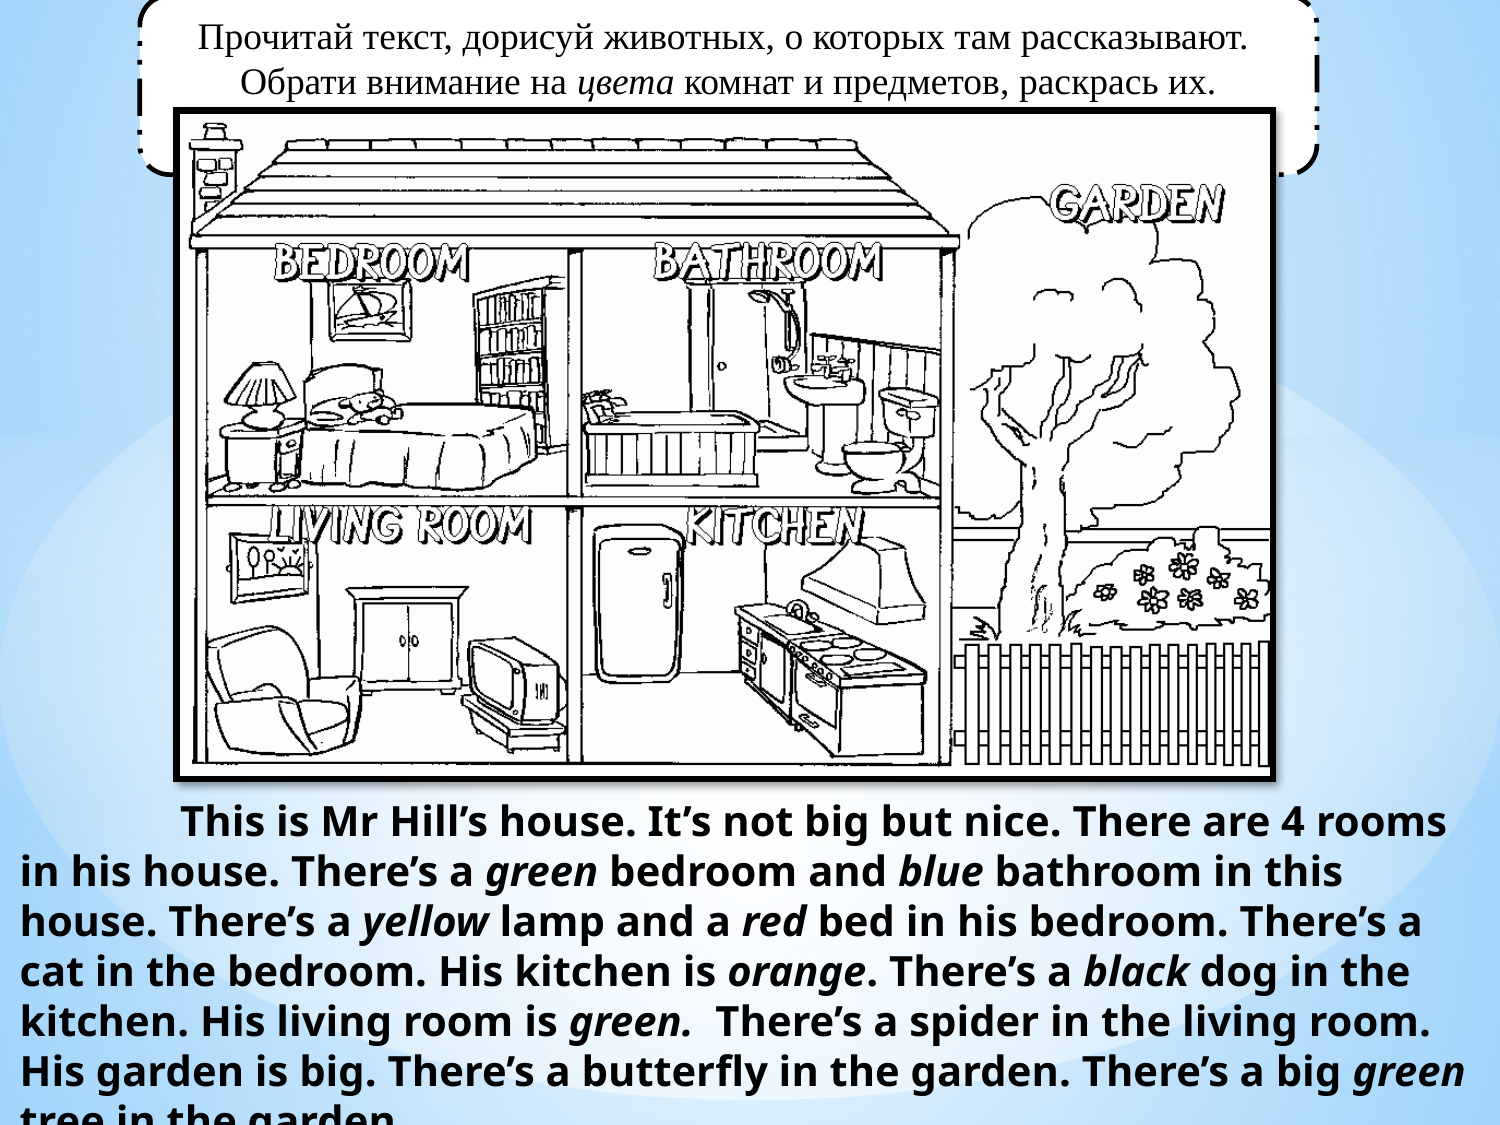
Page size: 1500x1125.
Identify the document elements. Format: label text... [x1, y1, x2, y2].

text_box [139, 0, 1318, 776]
title This is Mr Hill’s house. It’s not big but nice. There are 4 rooms in his house. There’s a green bedroom and blue bathroom in this house. There’s a yellow lamp and a red bed in his bedroom. There’s a cat in the bedroom. His kitchen is orange. There’s a black dog in the kitchen. His living room is green. There’s a spider in the living room. His garden is big. There’s a butterfly in the garden. There’s a big green tree in the garden. [0, 786, 1500, 1125]
